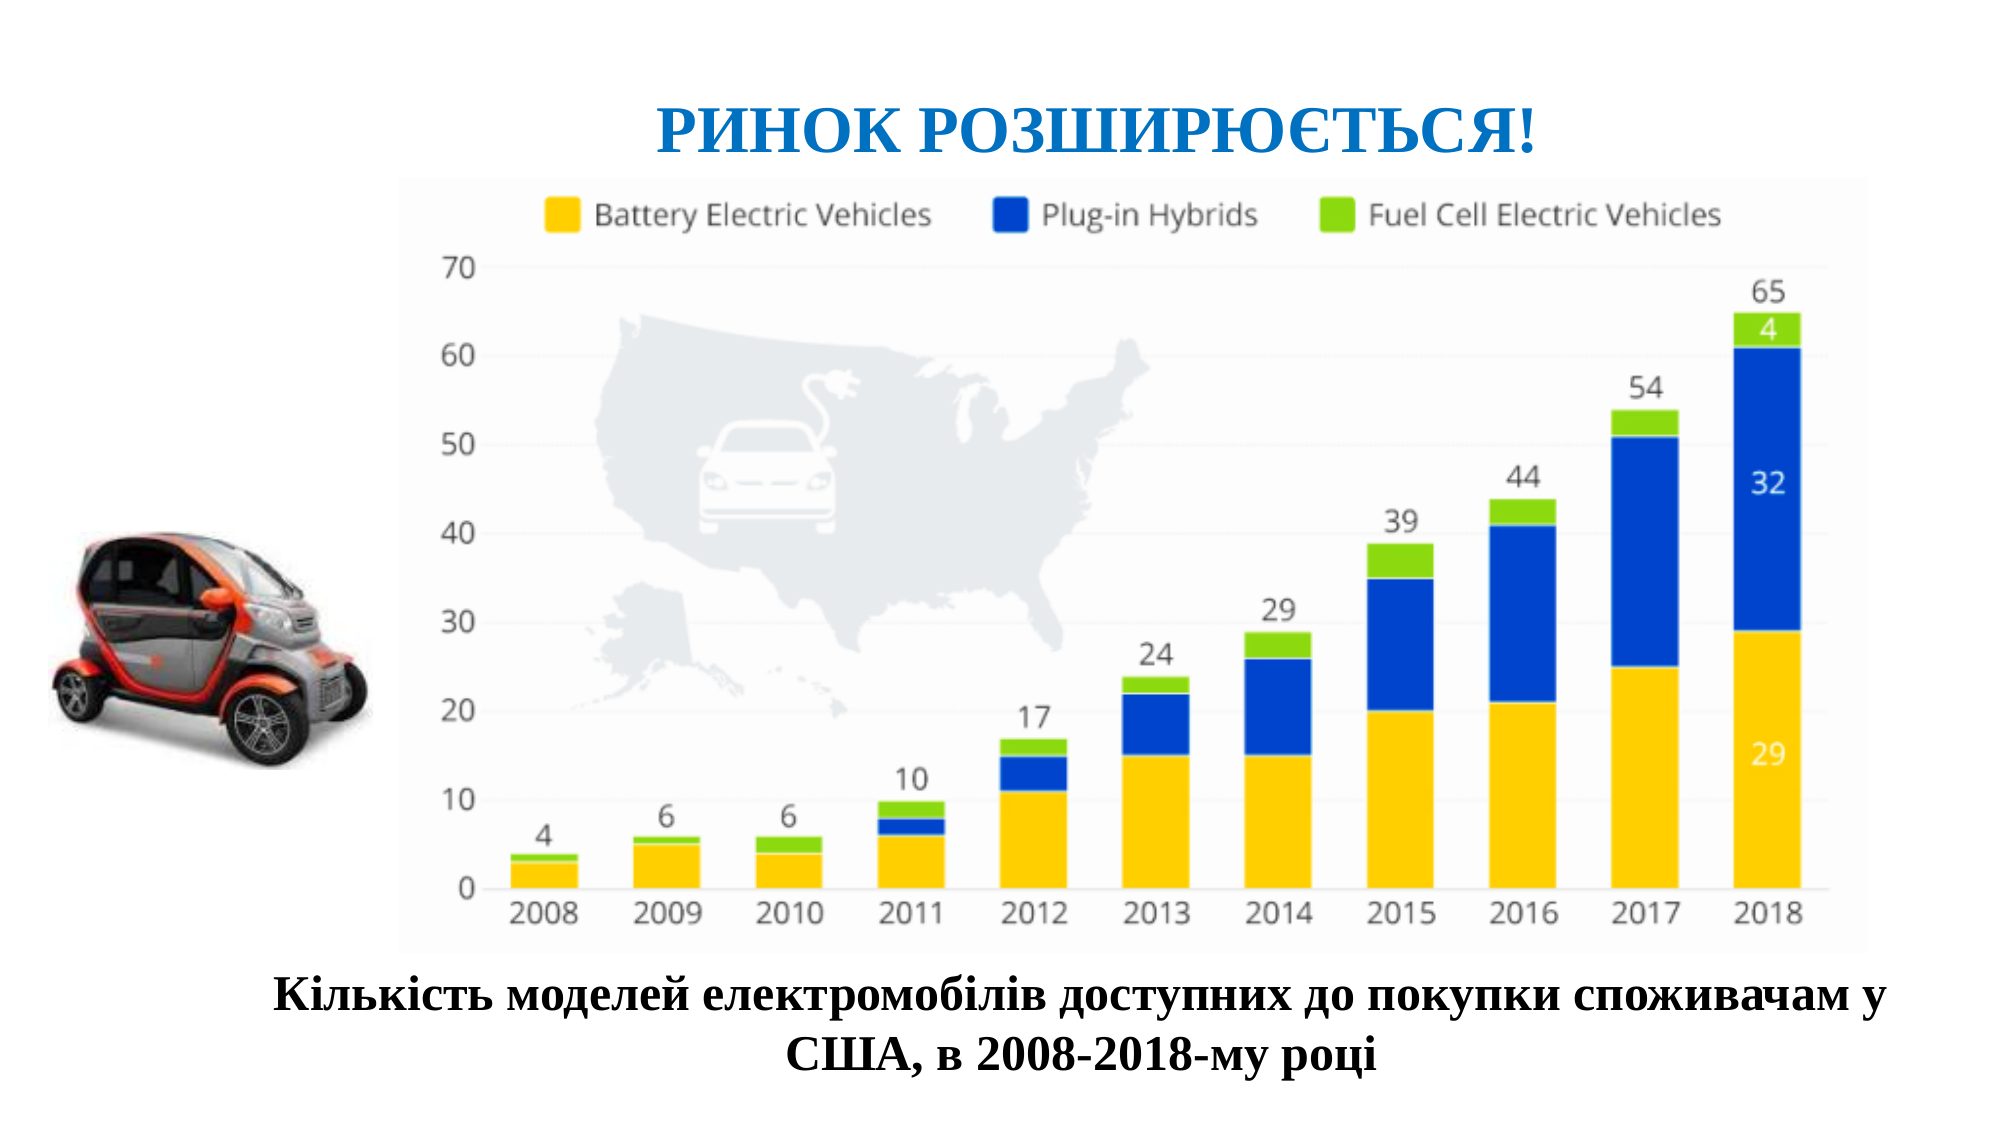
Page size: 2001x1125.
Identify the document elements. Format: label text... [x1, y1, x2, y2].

title РИНОК РОЗШИРЮЄТЬСЯ! [262, 41, 1933, 220]
picture [47, 530, 374, 771]
text_box Кількість моделей електромобілів доступних до покупки споживачам у США, в 2008-2018-му році [186, 953, 1976, 1088]
picture [397, 177, 1869, 953]
